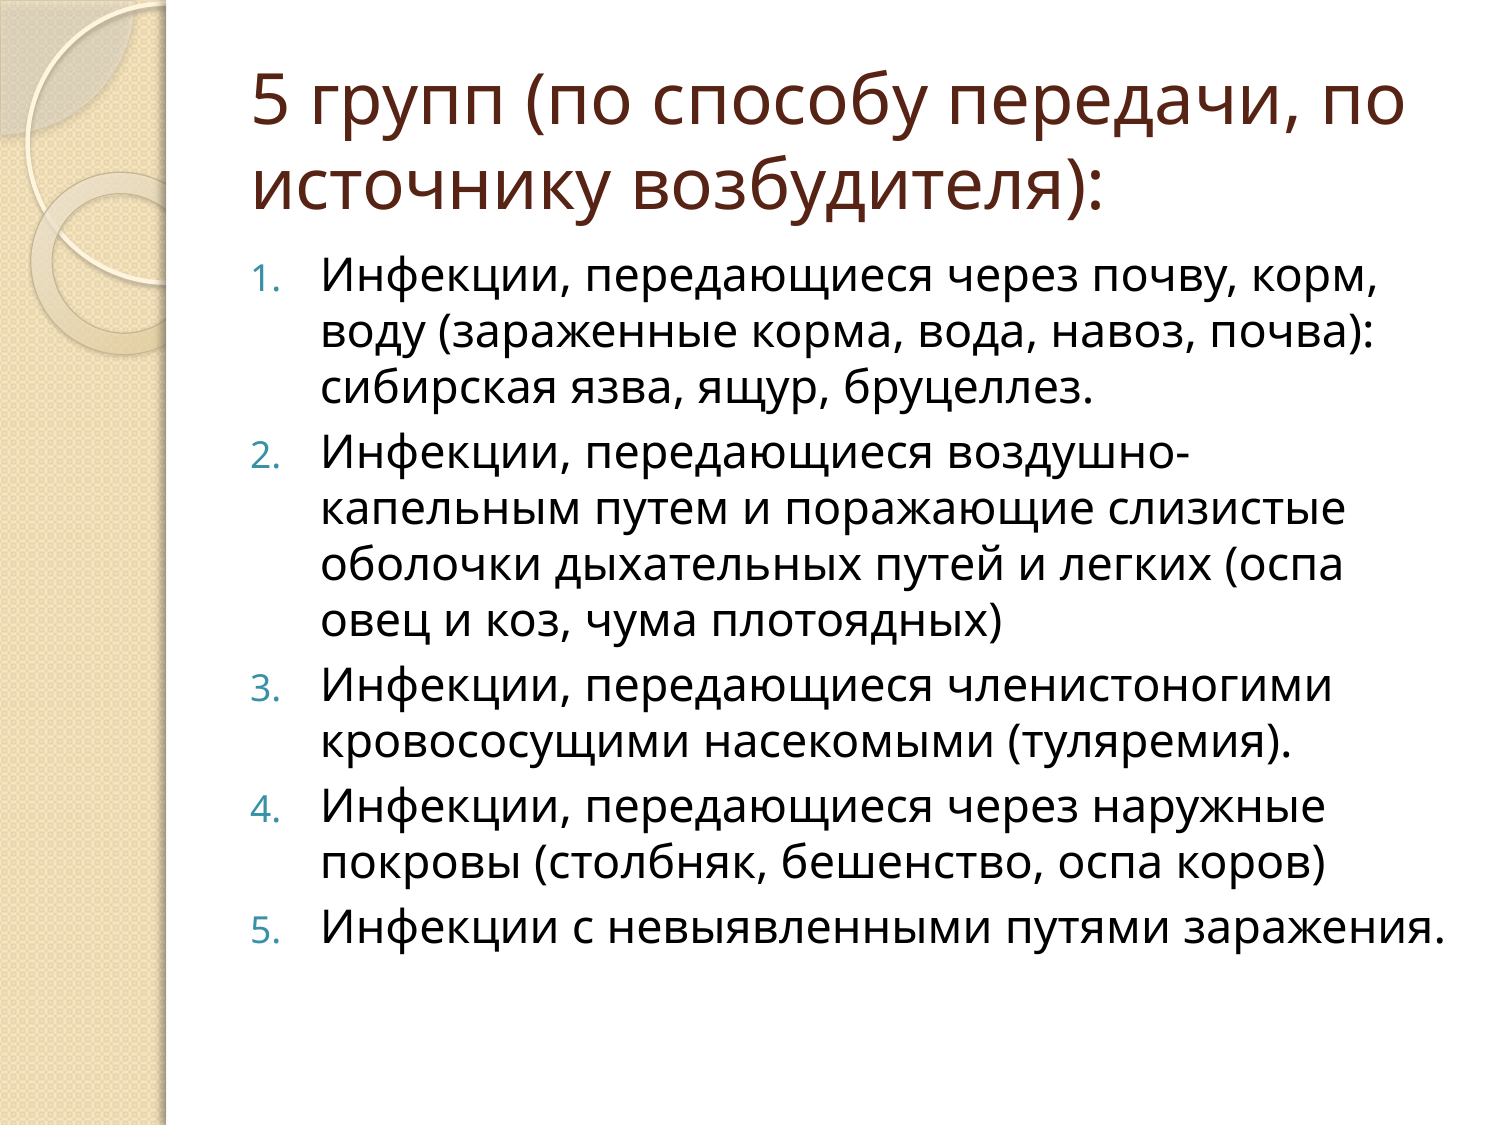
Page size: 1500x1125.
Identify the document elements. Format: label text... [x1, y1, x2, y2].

list Инфекции, передающиеся через почву, корм, воду (зараженные корма, вода, навоз, почва): сибирская язва, ящур, бруцеллез. Инфекции, передающиеся воздушно-капельным путем и поражающие слизистые оболочки дыхательных путей и легких (оспа овец и коз, чума плотоядных) Инфекции, передающиеся членистоногими кровососущими насекомыми (туляремия). Инфекции, передающиеся через наружные покровы (столбняк, бешенство, оспа коров) Инфекции с невыявленными путями заражения. [235, 237, 1466, 1025]
title 5 групп (по способу передачи, по источнику возбудителя): [235, 45, 1466, 233]
